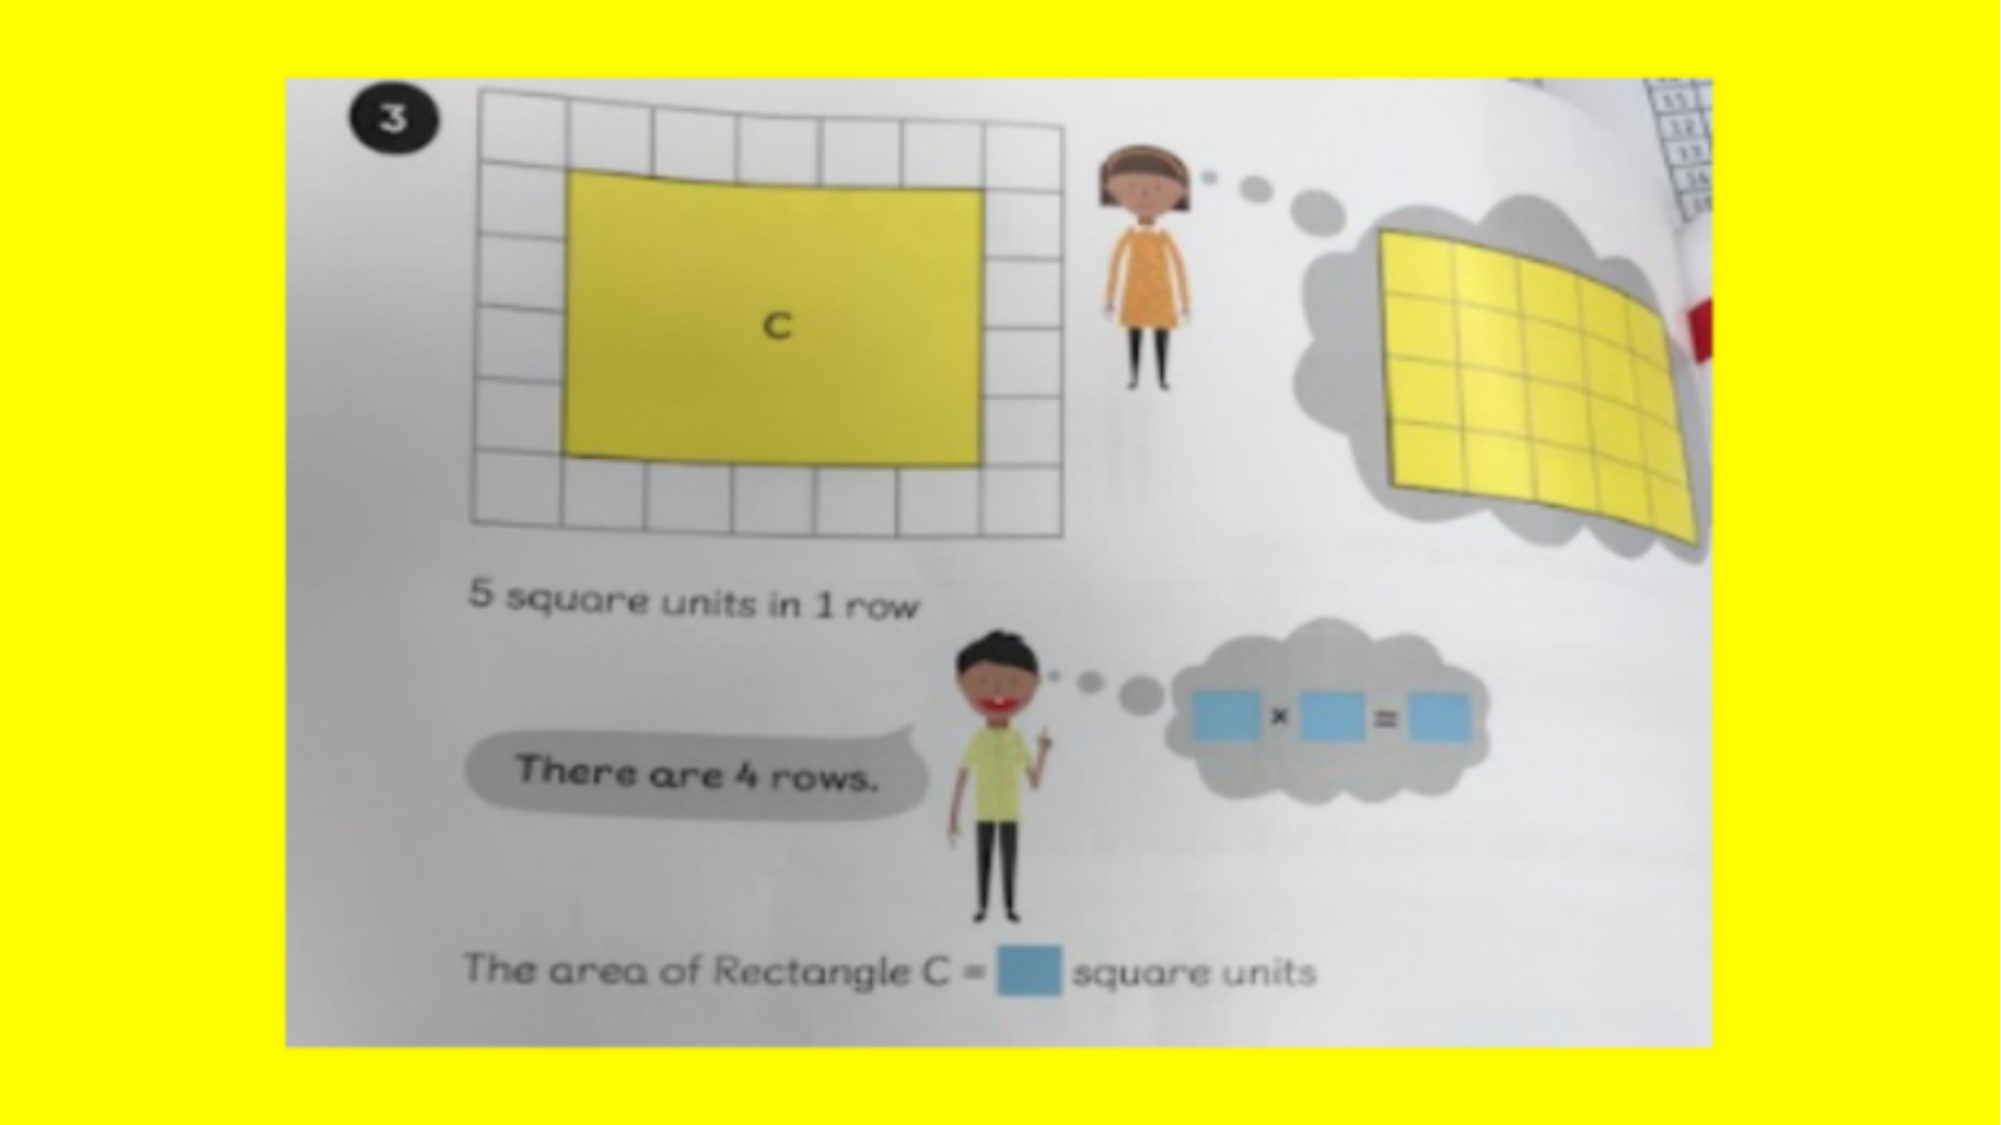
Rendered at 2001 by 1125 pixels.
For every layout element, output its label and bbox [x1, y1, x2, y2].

picture [274, 67, 1726, 1058]
